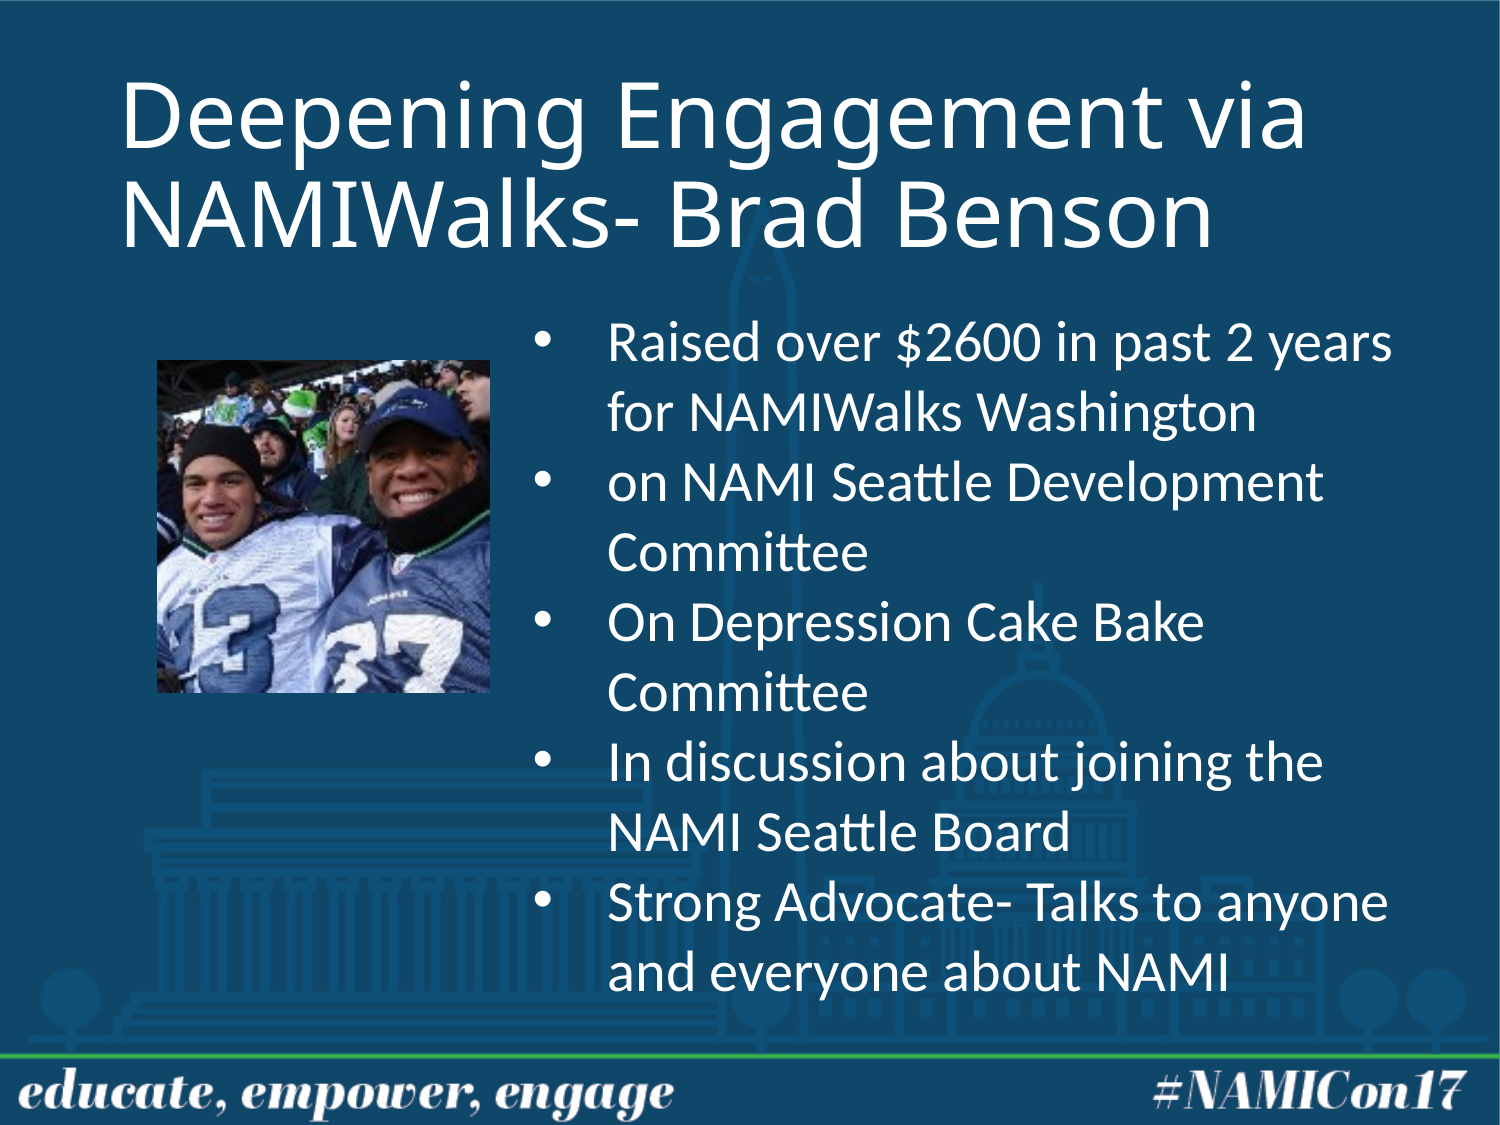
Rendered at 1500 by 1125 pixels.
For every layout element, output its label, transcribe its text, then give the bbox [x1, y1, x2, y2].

text_box Raised over $2600 in past 2 years for NAMIWalks Washington on NAMI Seattle Development Committee On Depression Cake Bake Committee In discussion about joining the NAMI Seattle Board Strong Advocate- Talks to anyone and everyone about NAMI [517, 296, 1450, 1081]
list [157, 360, 490, 693]
title Deepening Engagement via NAMIWalks- Brad Benson [103, 59, 1397, 278]
picture [0, 0, 1500, 1125]
